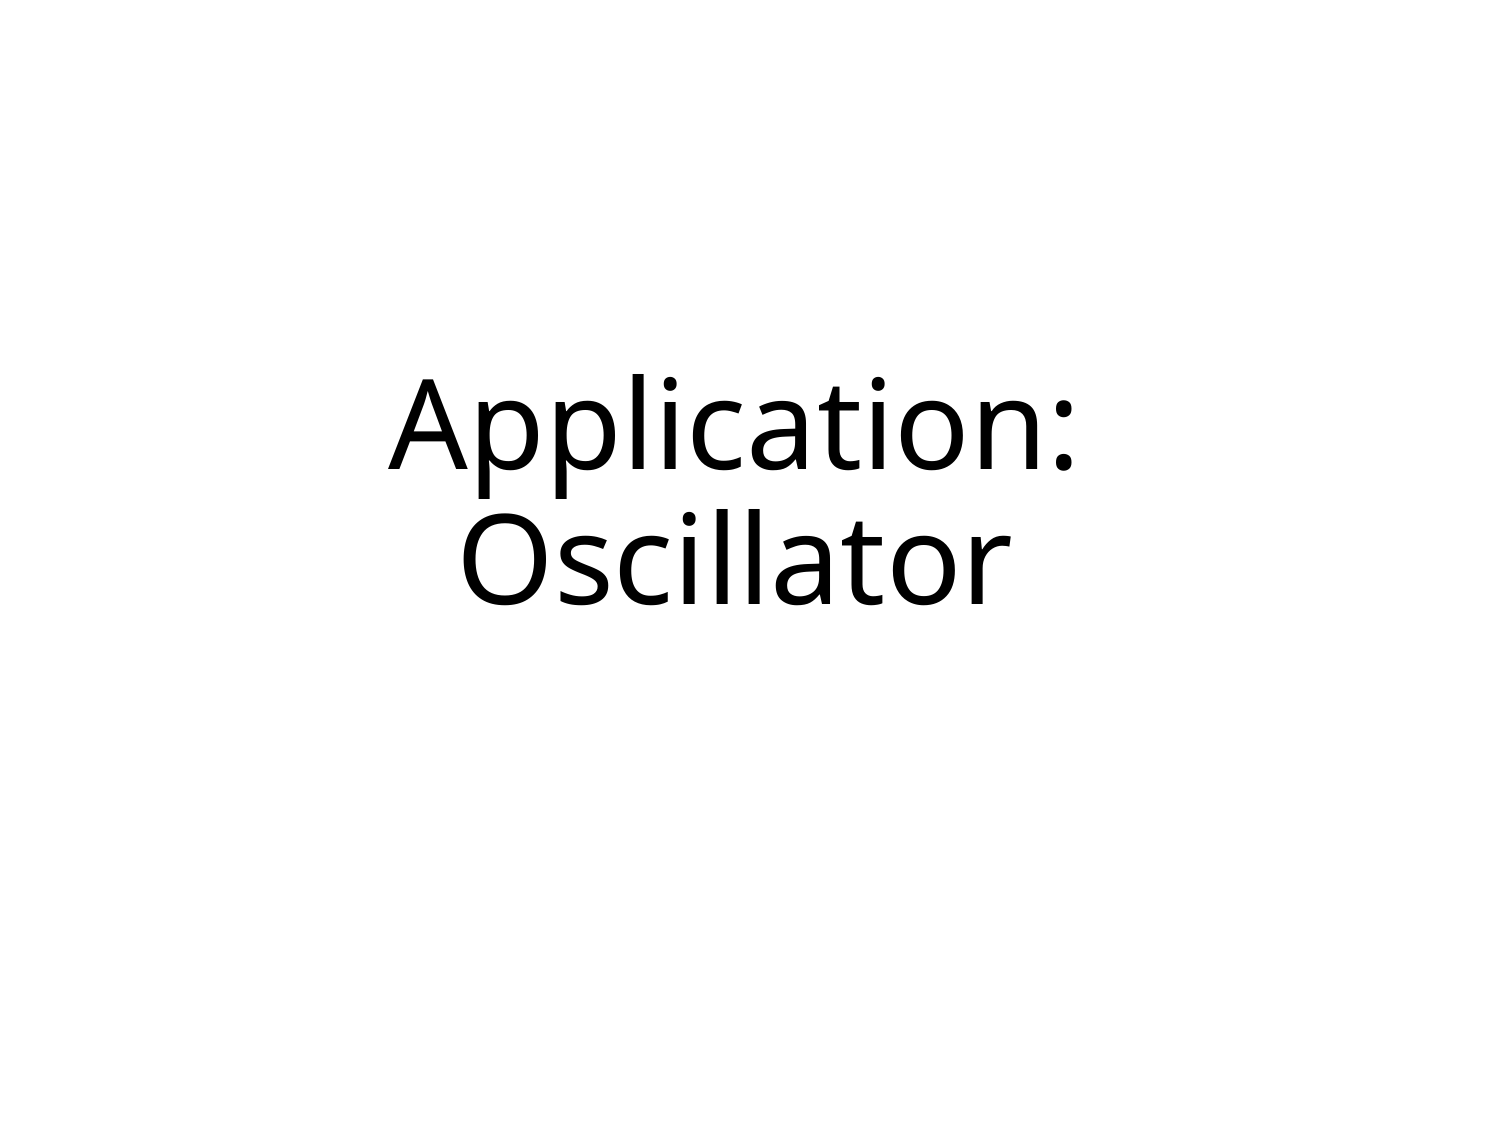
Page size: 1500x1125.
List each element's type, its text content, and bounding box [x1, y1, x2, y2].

title Application: Oscillator [97, 247, 1373, 640]
